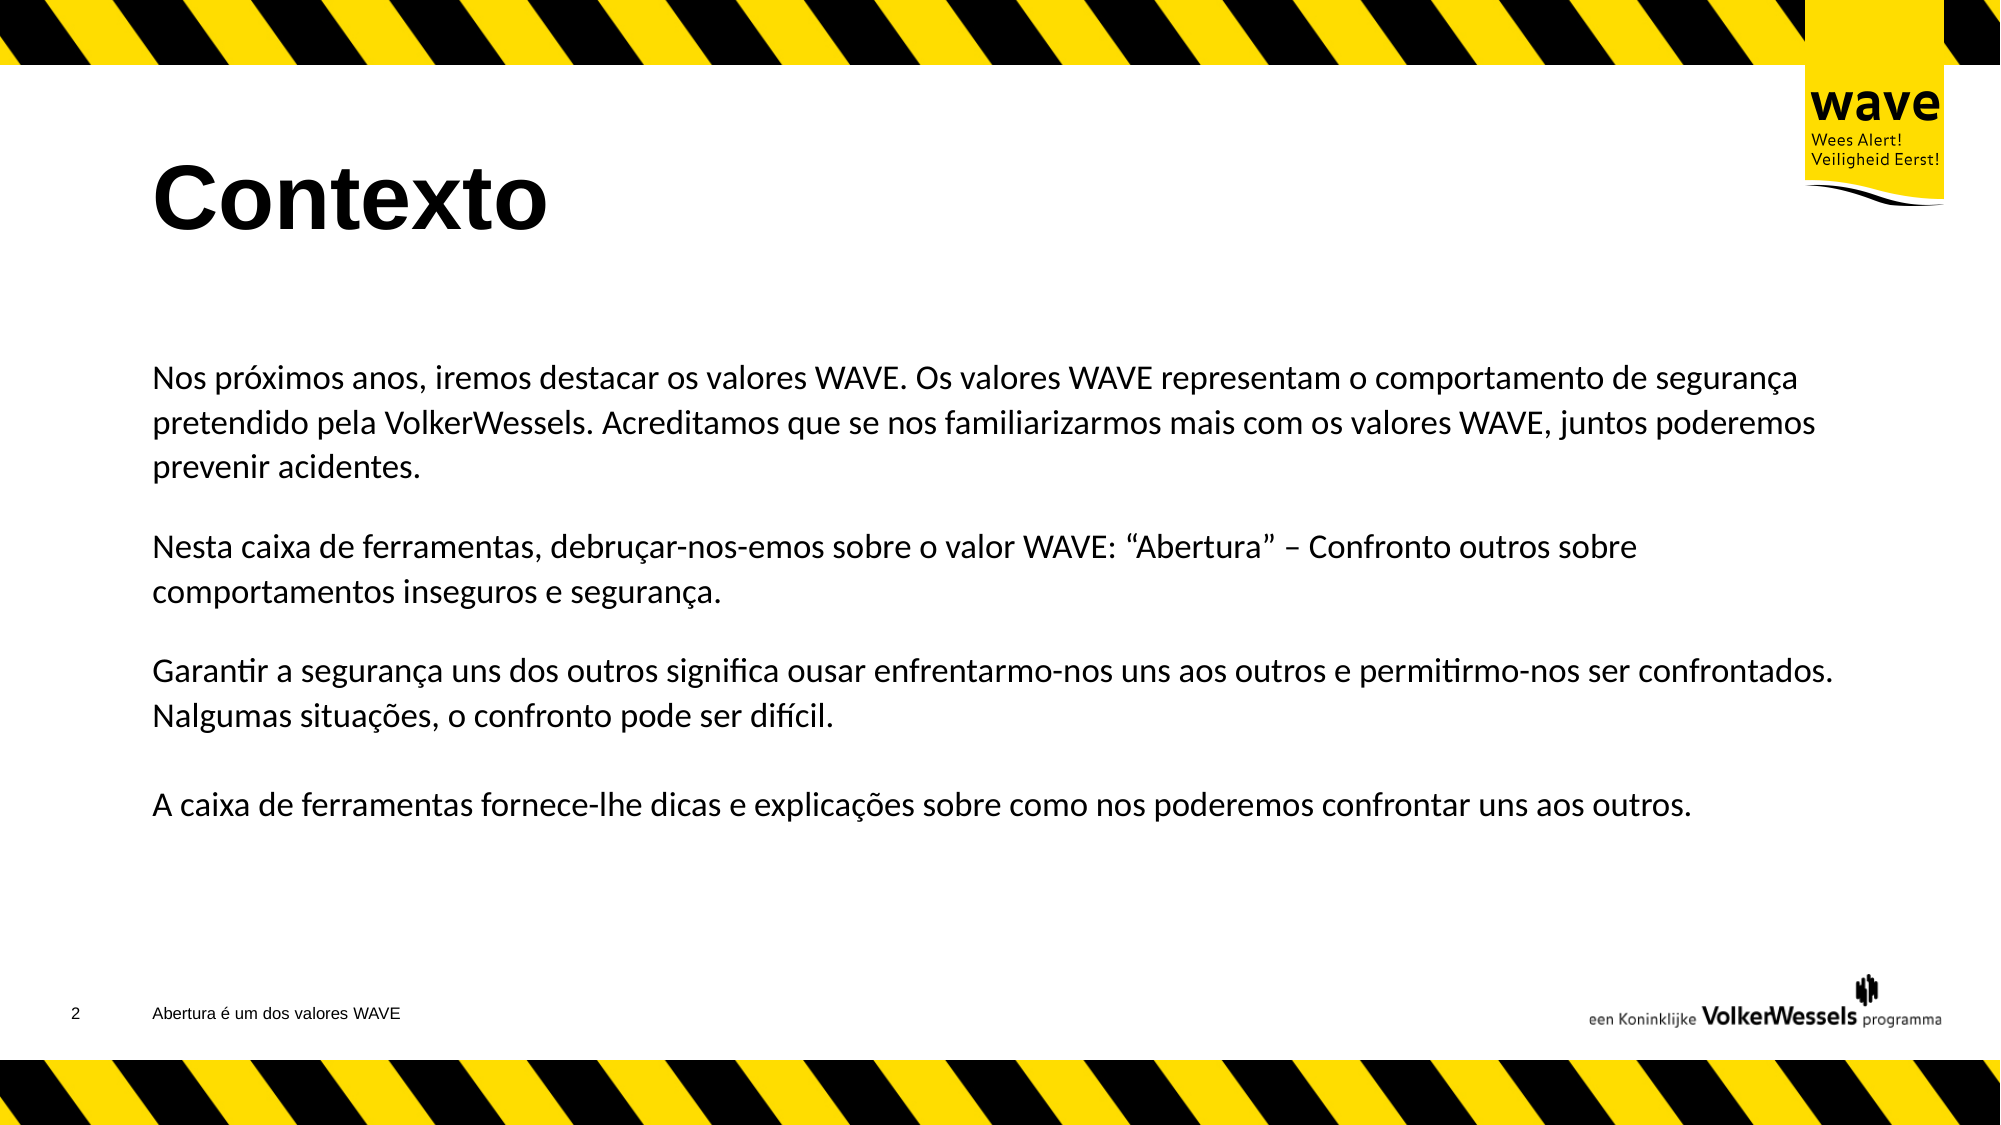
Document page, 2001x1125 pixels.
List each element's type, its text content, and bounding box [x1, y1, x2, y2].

slide_number 3 [56, 995, 138, 1032]
title Contexto [137, 121, 1863, 278]
list Nos próximos anos, iremos destacar os valores WAVE. Os valores WAVE representam o comportamento de segurança pretendido pela VolkerWessels. Acreditamos que se nos familiarizarmos mais com os valores WAVE, juntos poderemos prevenir acidentes. Nesta caixa de ferramentas, debruçar-nos-emos sobre o valor WAVE: “Abertura” – Confronto outros sobre comportamentos inseguros e segurança. Garantir a segurança uns dos outros significa ousar enfrentarmo-nos uns aos outros e permitirmo-nos ser confrontados. Nalgumas situações, o confronto pode ser difícil. A caixa de ferramentas fornece-lhe dicas e explicações sobre como nos poderemos confrontar uns aos outros. [137, 299, 1863, 967]
picture [0, 0, 2000, 206]
picture [0, 1060, 2000, 1125]
footer Abertura é um dos valores WAVE [138, 995, 825, 1032]
picture [1589, 974, 1944, 1033]
